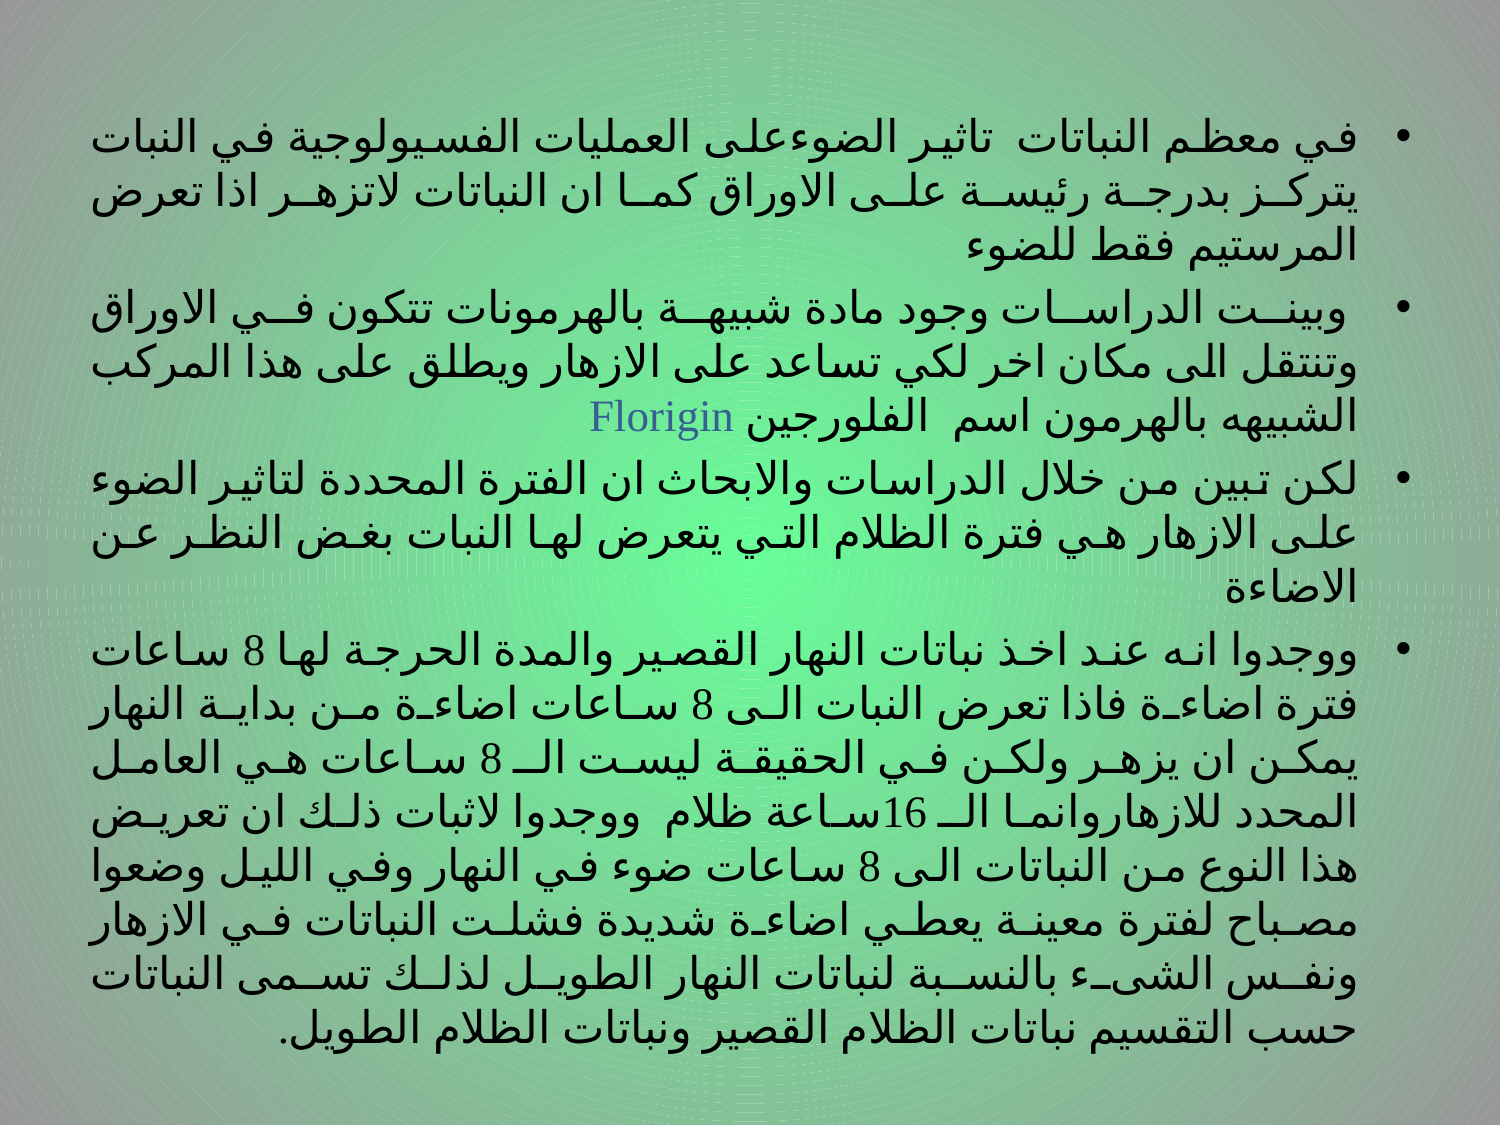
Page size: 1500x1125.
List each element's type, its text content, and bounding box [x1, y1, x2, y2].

list في معظم النباتات تاثير الضوءعلى العمليات الفسيولوجية في النبات يتركز بدرجة رئيسة على الاوراق كما ان النباتات لاتزهر اذا تعرض المرستيم فقط للضوء وبينت الدراسات وجود مادة شبيهة بالهرمونات تتكون في الاوراق وتنتقل الى مكان اخر لكي تساعد على الازهار ويطلق على هذا المركب الشبيهه بالهرمون اسم الفلورجين Florigin لكن تبين من خلال الدراسات والابحاث ان الفترة المحددة لتاثير الضوء على الازهار هي فترة الظلام التي يتعرض لها النبات بغض النظر عن الاضاءة ووجدوا انه عند اخذ نباتات النهار القصير والمدة الحرجة لها 8 ساعات فترة اضاءة فاذا تعرض النبات الى 8 ساعات اضاءة من بداية النهار يمكن ان يزهر ولكن في الحقيقة ليست الـ 8 ساعات هي العامل المحدد للازهاروانما الـ 16ساعة ظلام ووجدوا لاثبات ذلك ان تعريض هذا النوع من النباتات الى 8 ساعات ضوء في النهار وفي الليل وضعوا مصباح لفترة معينة يعطي اضاءة شديدة فشلت النباتات في الازهار ونفس الشىء بالنسبة لنباتات النهار الطويل لذلك تسمى النباتات حسب التقسيم نباتات الظلام القصير ونباتات الظلام الطويل. [75, 37, 1425, 1075]
